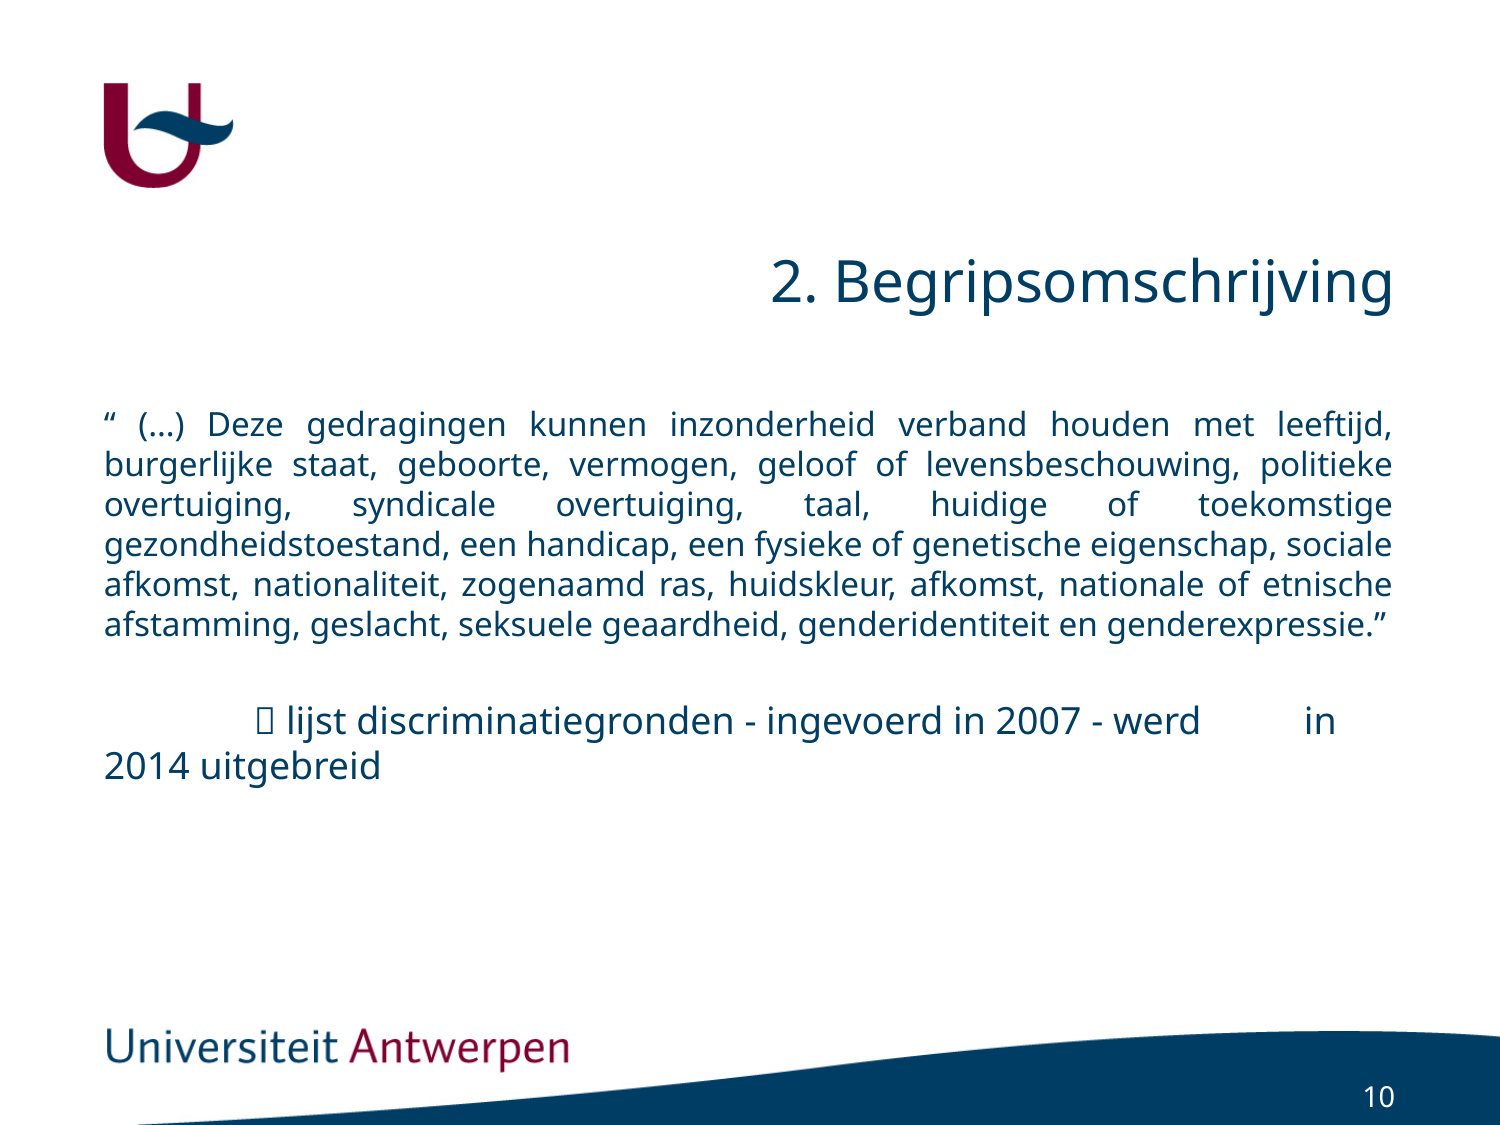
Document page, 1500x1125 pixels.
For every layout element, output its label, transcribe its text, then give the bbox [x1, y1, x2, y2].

picture [103, 83, 234, 188]
picture [103, 1025, 1500, 1125]
title 2. Begripsomschrijving [103, 240, 1395, 358]
list “ (…) Deze gedragingen kunnen inzonderheid verband houden met leeftijd, burgerlijke staat, geboorte, vermogen, geloof of levensbeschouwing, politieke overtuiging, syndicale overtuiging, taal, huidige of toekomstige gezondheidstoestand, een handicap, een fysieke of genetische eigenschap, sociale afkomst, nationaliteit, zogenaamd ras, huidskleur, afkomst, nationale of etnische afstamming, geslacht, seksuele geaardheid, genderidentiteit en genderexpressie.”  lijst discriminatiegronden - ingevoerd in 2007 - werd in 2014 uitgebreid [103, 403, 1395, 1025]
